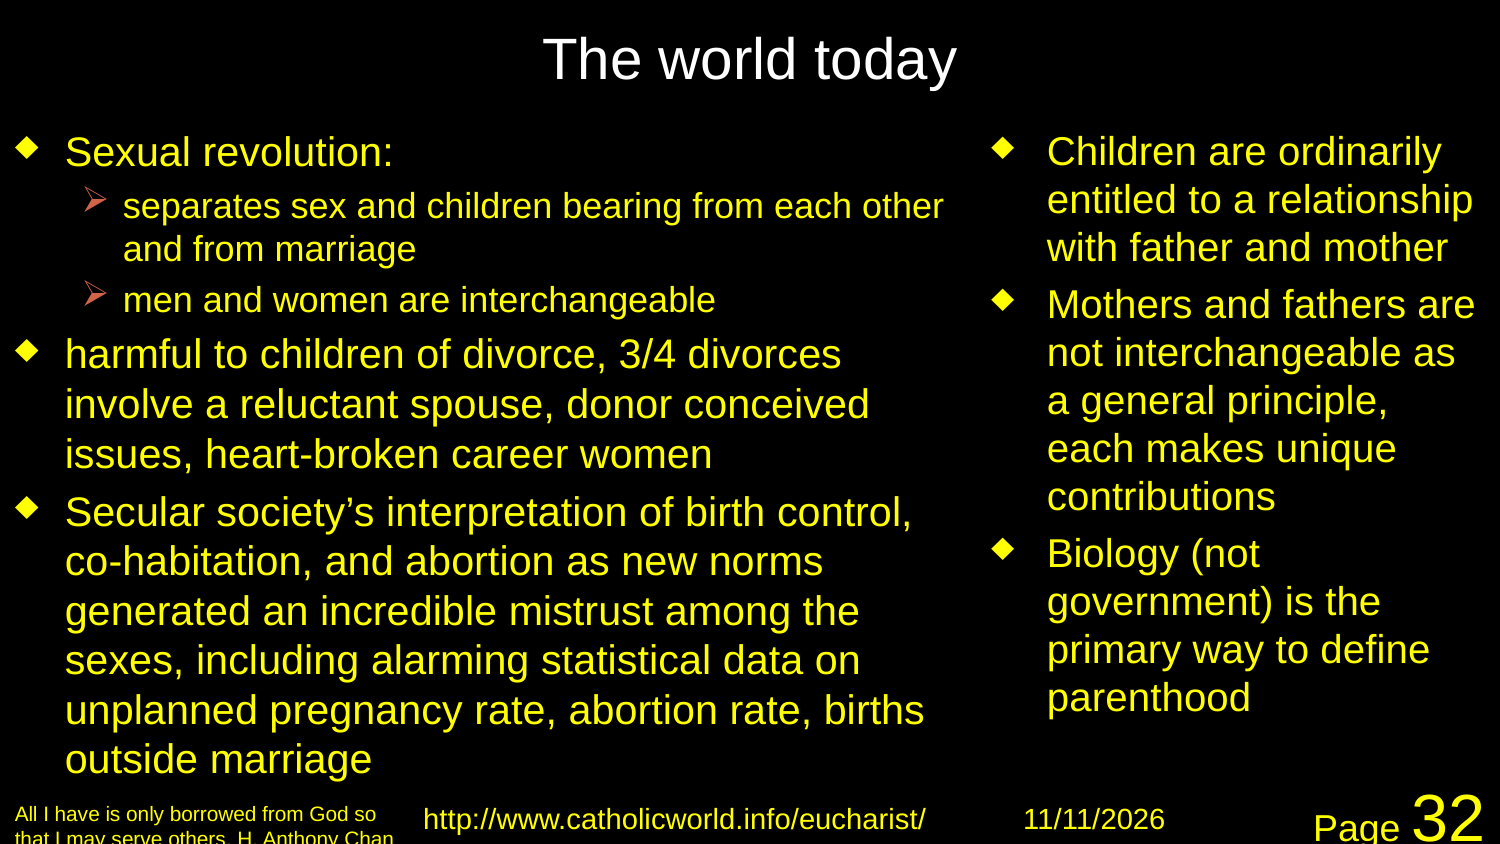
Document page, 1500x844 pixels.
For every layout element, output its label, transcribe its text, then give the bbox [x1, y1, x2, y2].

title The world today [0, 0, 1500, 113]
list Children are ordinarily entitled to a relationship with father and mother Mothers and fathers are not interchangeable as a general principle, each makes unique contributions Biology (not government) is the primary way to define parenthood [976, 117, 1500, 799]
list Sexual revolution: separates sex and children bearing from each other and from marriage men and women are interchangeable harmful to children of divorce, 3/4 divorces involve a reluctant spouse, donor conceived issues, heart-broken career women Secular society’s interpretation of birth control, co-habitation, and abortion as new norms generated an incredible mistrust among the sexes, including alarming statistical data on unplanned pregnancy rate, abortion rate, births outside marriage [0, 117, 976, 799]
